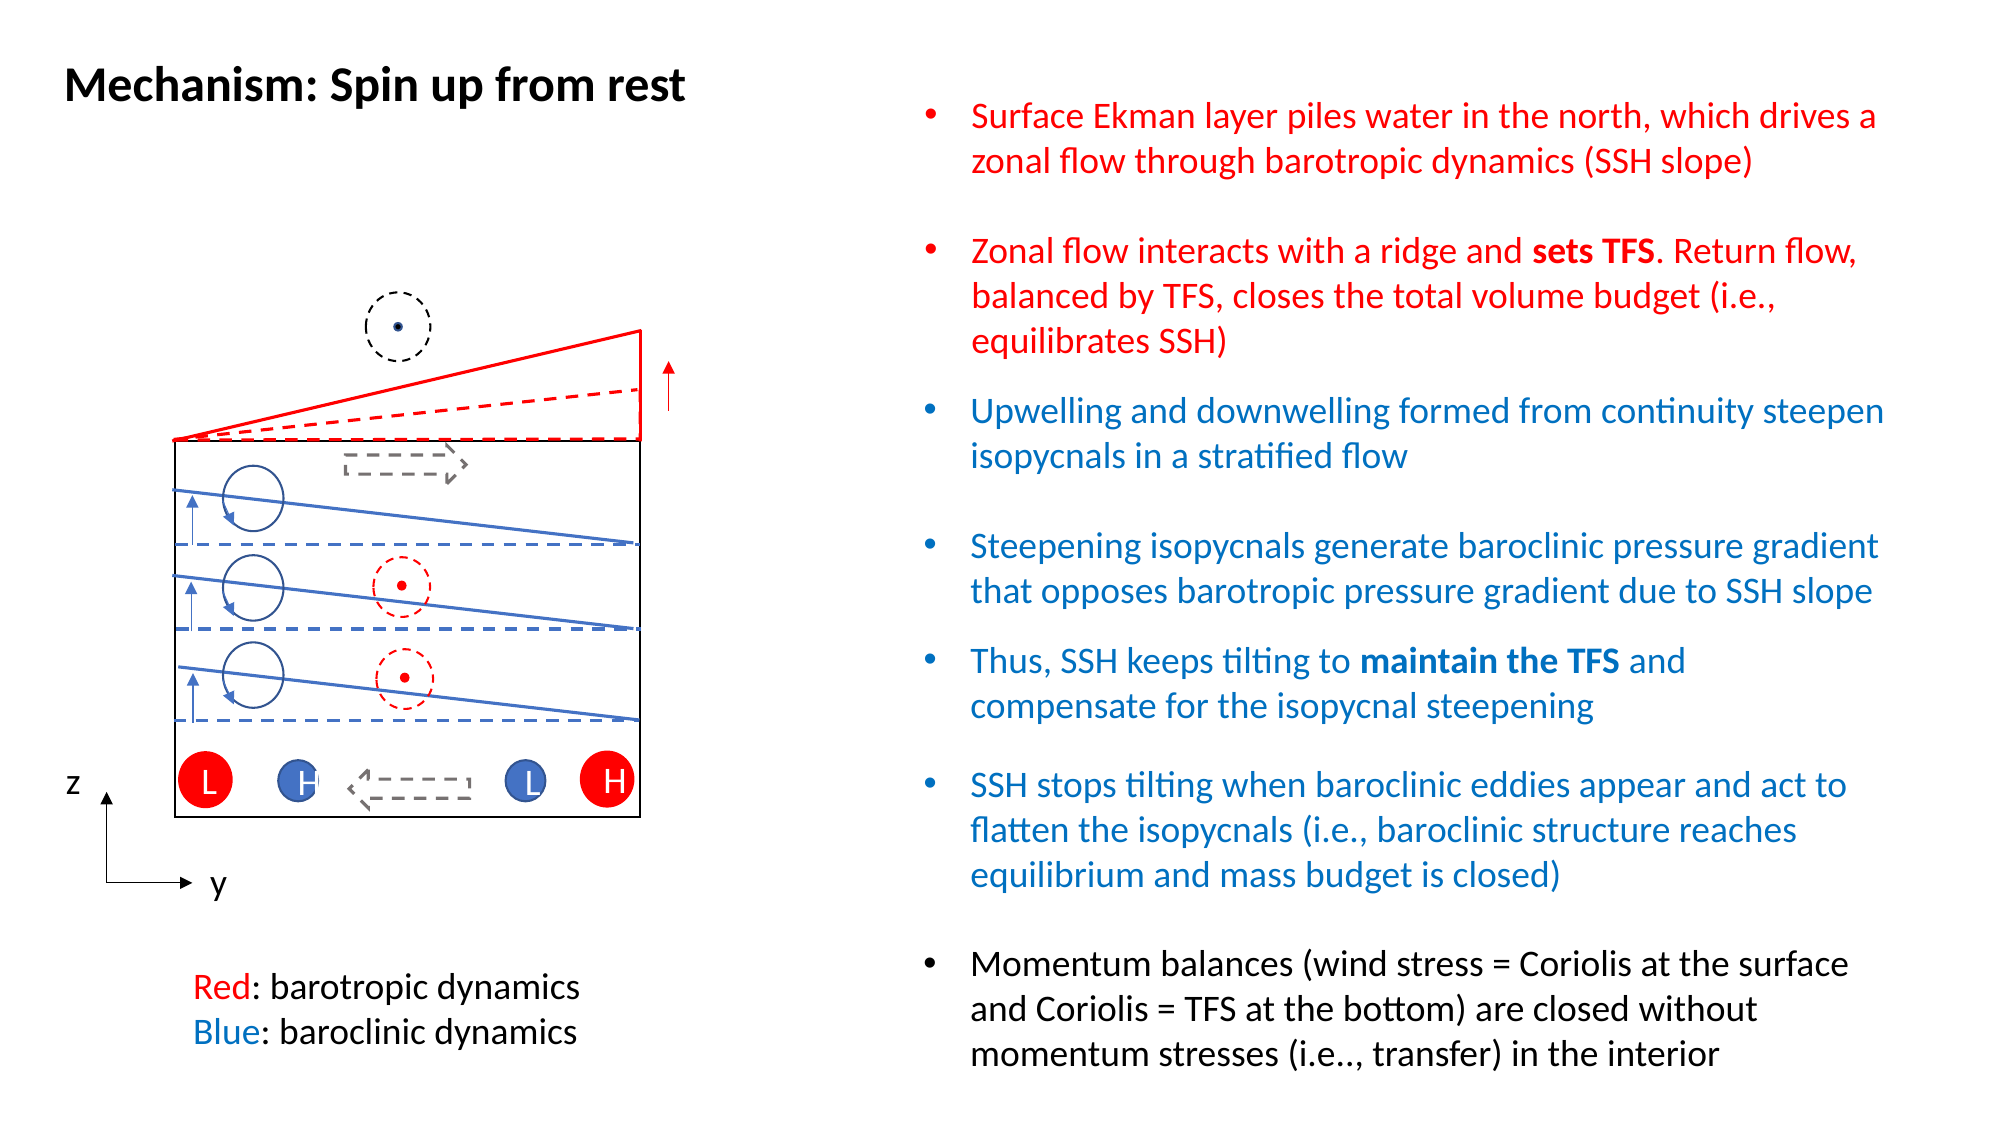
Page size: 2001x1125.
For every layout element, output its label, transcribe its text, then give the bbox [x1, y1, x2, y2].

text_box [222, 590, 234, 616]
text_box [222, 679, 234, 705]
text_box SSH stops tilting when baroclinic eddies appear and act to flatten the isopycnals (i.e., baroclinic structure reaches equilibrium and mass budget is closed) [908, 752, 1875, 902]
text_box Upwelling and downwelling formed from continuity steepen isopycnals in a stratified flow Steepening isopycnals generate baroclinic pressure gradient that opposes barotropic pressure gradient due to SSH slope [908, 378, 1948, 619]
text_box [224, 554, 283, 575]
text_box [378, 648, 432, 666]
text_box [223, 641, 284, 666]
text_box Mechanism: Spin up from rest [49, 43, 1116, 119]
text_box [178, 666, 640, 720]
text_box [174, 545, 641, 628]
text_box L [504, 759, 547, 803]
text_box [344, 445, 467, 485]
text_box y [195, 850, 268, 910]
text_box [364, 291, 432, 330]
text_box Red: barotropic dynamics Blue: baroclinic dynamics [178, 954, 671, 1060]
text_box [172, 575, 634, 629]
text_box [222, 500, 234, 526]
text_box [349, 768, 471, 808]
text_box z [51, 749, 124, 810]
text_box [174, 441, 641, 544]
text_box Thus, SSH keeps tilting to maintain the TFS and compensate for the isopycnal steepening [908, 628, 1875, 734]
text_box [223, 464, 284, 489]
text_box Momentum balances (wind stress = Coriolis at the surface and Coriolis = TFS at the bottom) are closed without momentum stresses (i.e.., transfer) in the interior [908, 932, 1888, 1082]
text_box [393, 321, 403, 330]
text_box L [178, 751, 233, 809]
text_box H [277, 759, 320, 803]
text_box [375, 556, 429, 575]
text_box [172, 330, 640, 441]
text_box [172, 489, 634, 543]
text_box [174, 629, 641, 818]
text_box Surface Ekman layer piles water in the north, which drives a zonal flow through barotropic dynamics (SSH slope) Zonal flow interacts with a ridge and sets TFS. Return flow, balanced by TFS, closes the total volume budget (i.e., equilibrates SSH) [909, 83, 1909, 369]
text_box H [579, 750, 635, 808]
